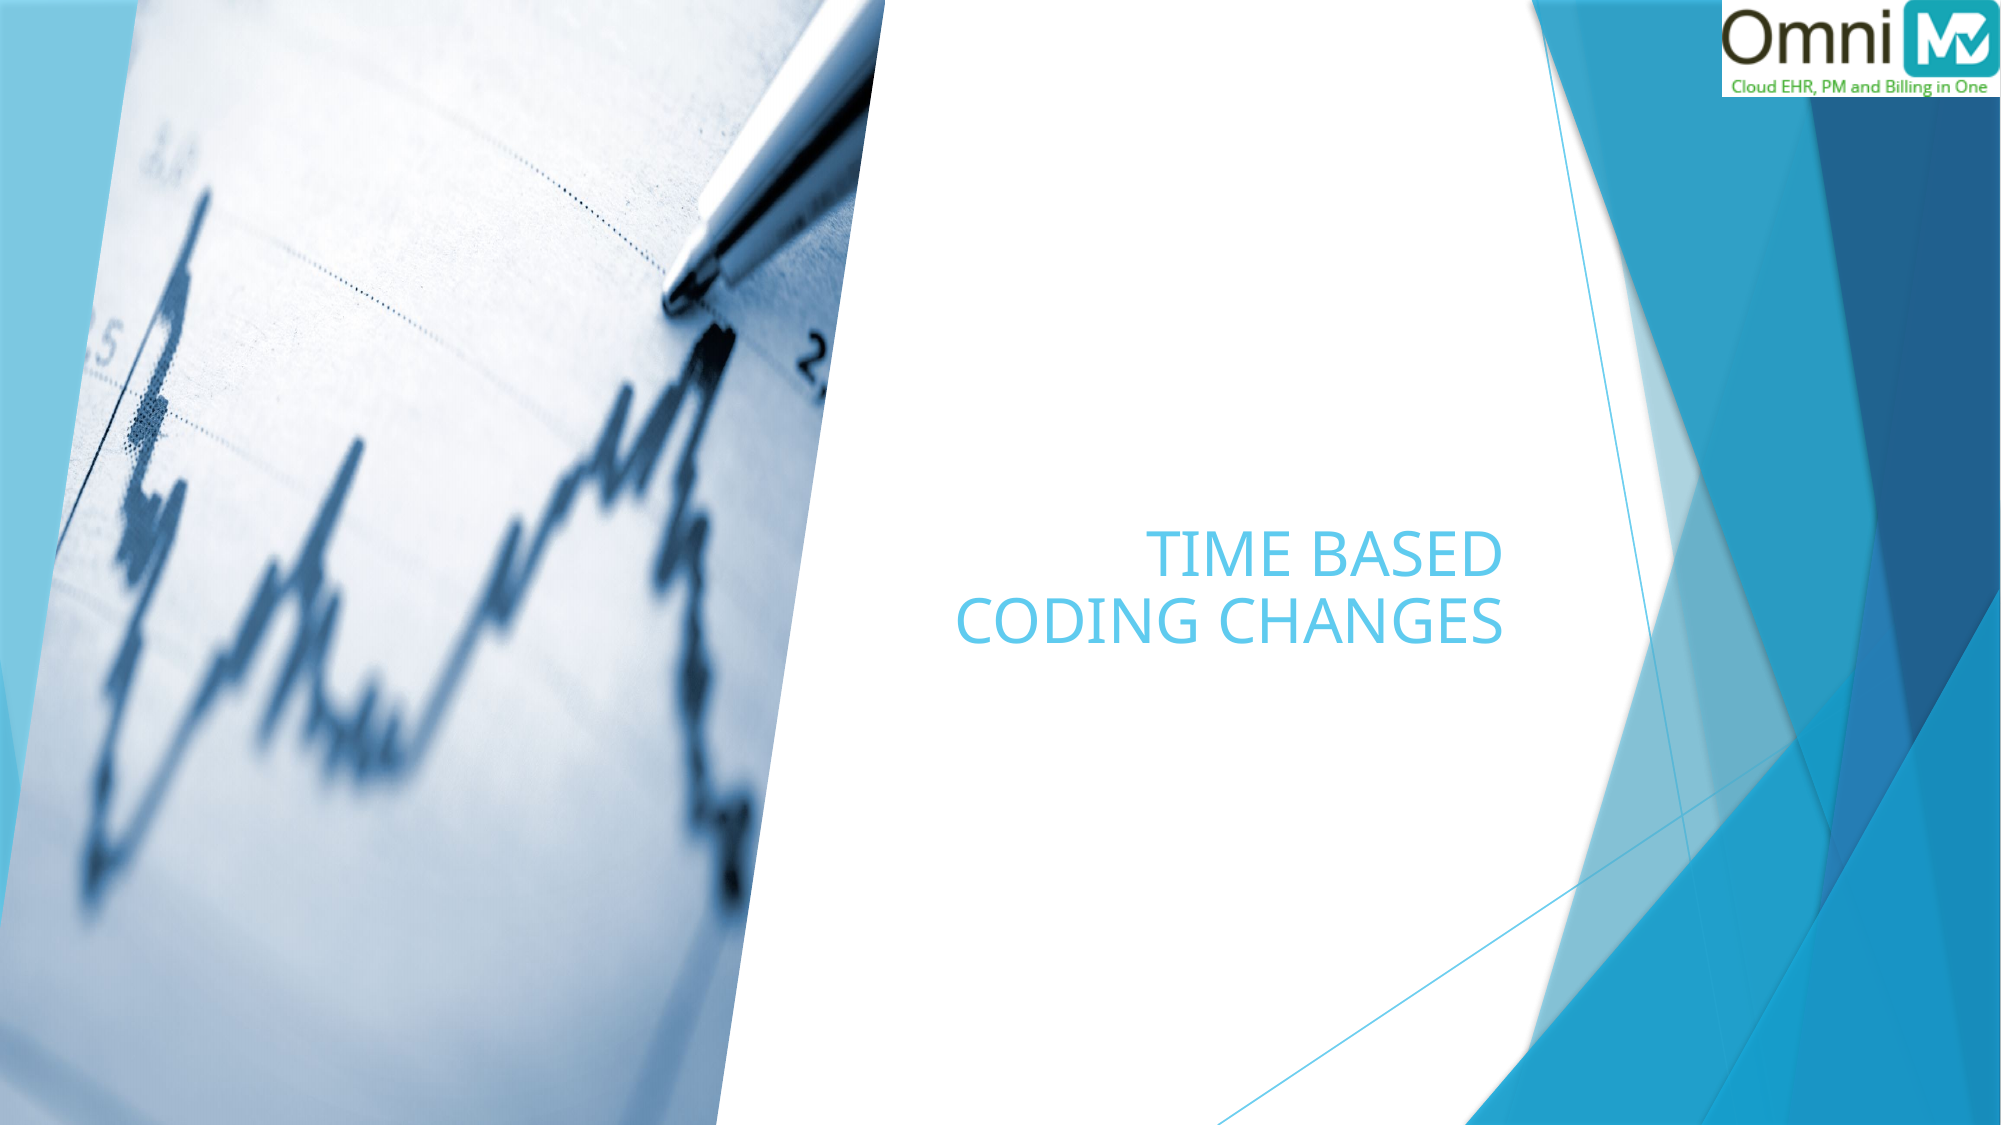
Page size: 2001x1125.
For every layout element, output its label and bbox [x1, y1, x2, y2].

picture [1722, 0, 2000, 97]
picture [0, 0, 886, 1125]
text_box [887, 0, 2000, 1125]
